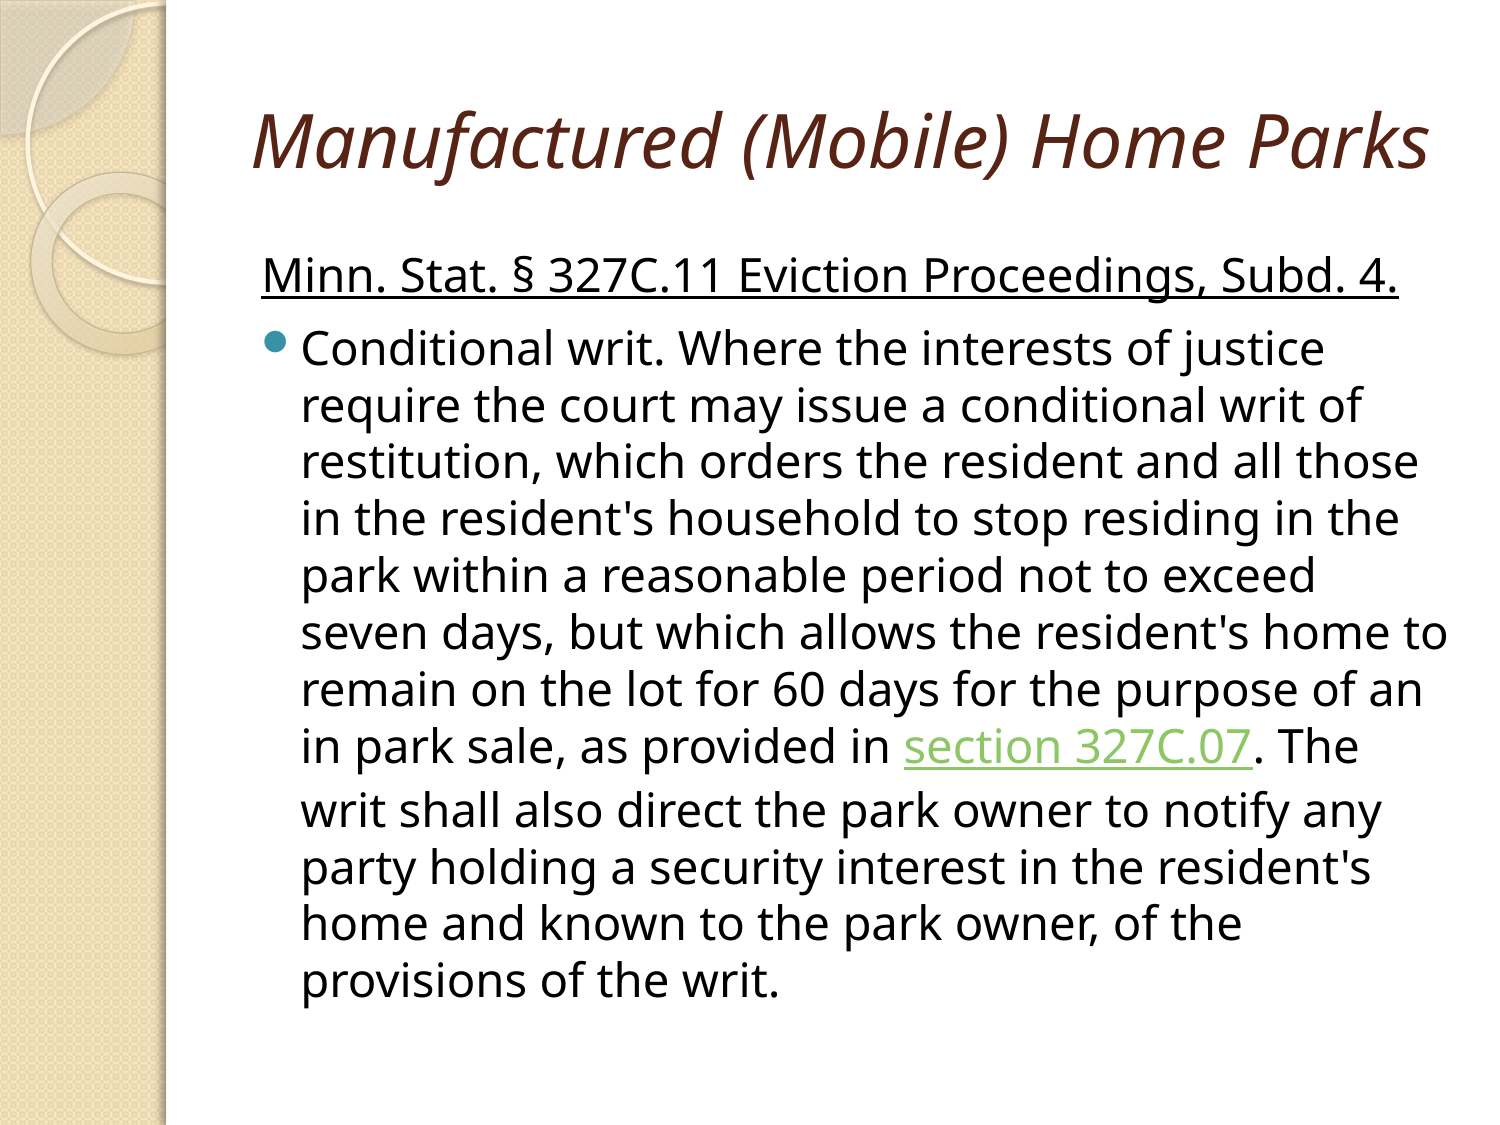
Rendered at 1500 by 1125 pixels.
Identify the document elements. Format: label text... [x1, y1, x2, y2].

list Minn. Stat. § 327C.11 Eviction Proceedings, Subd. 4. Conditional writ. Where the interests of justice require the court may issue a conditional writ of restitution, which orders the resident and all those in the resident's household to stop residing in the park within a reasonable period not to exceed seven days, but which allows the resident's home to remain on the lot for 60 days for the purpose of an in park sale, as provided in section 327C.07. The writ shall also direct the park owner to notify any party holding a security interest in the resident's home and known to the park owner, of the provisions of the writ. [235, 237, 1466, 1025]
title Manufactured (Mobile) Home Parks [235, 45, 1466, 233]
